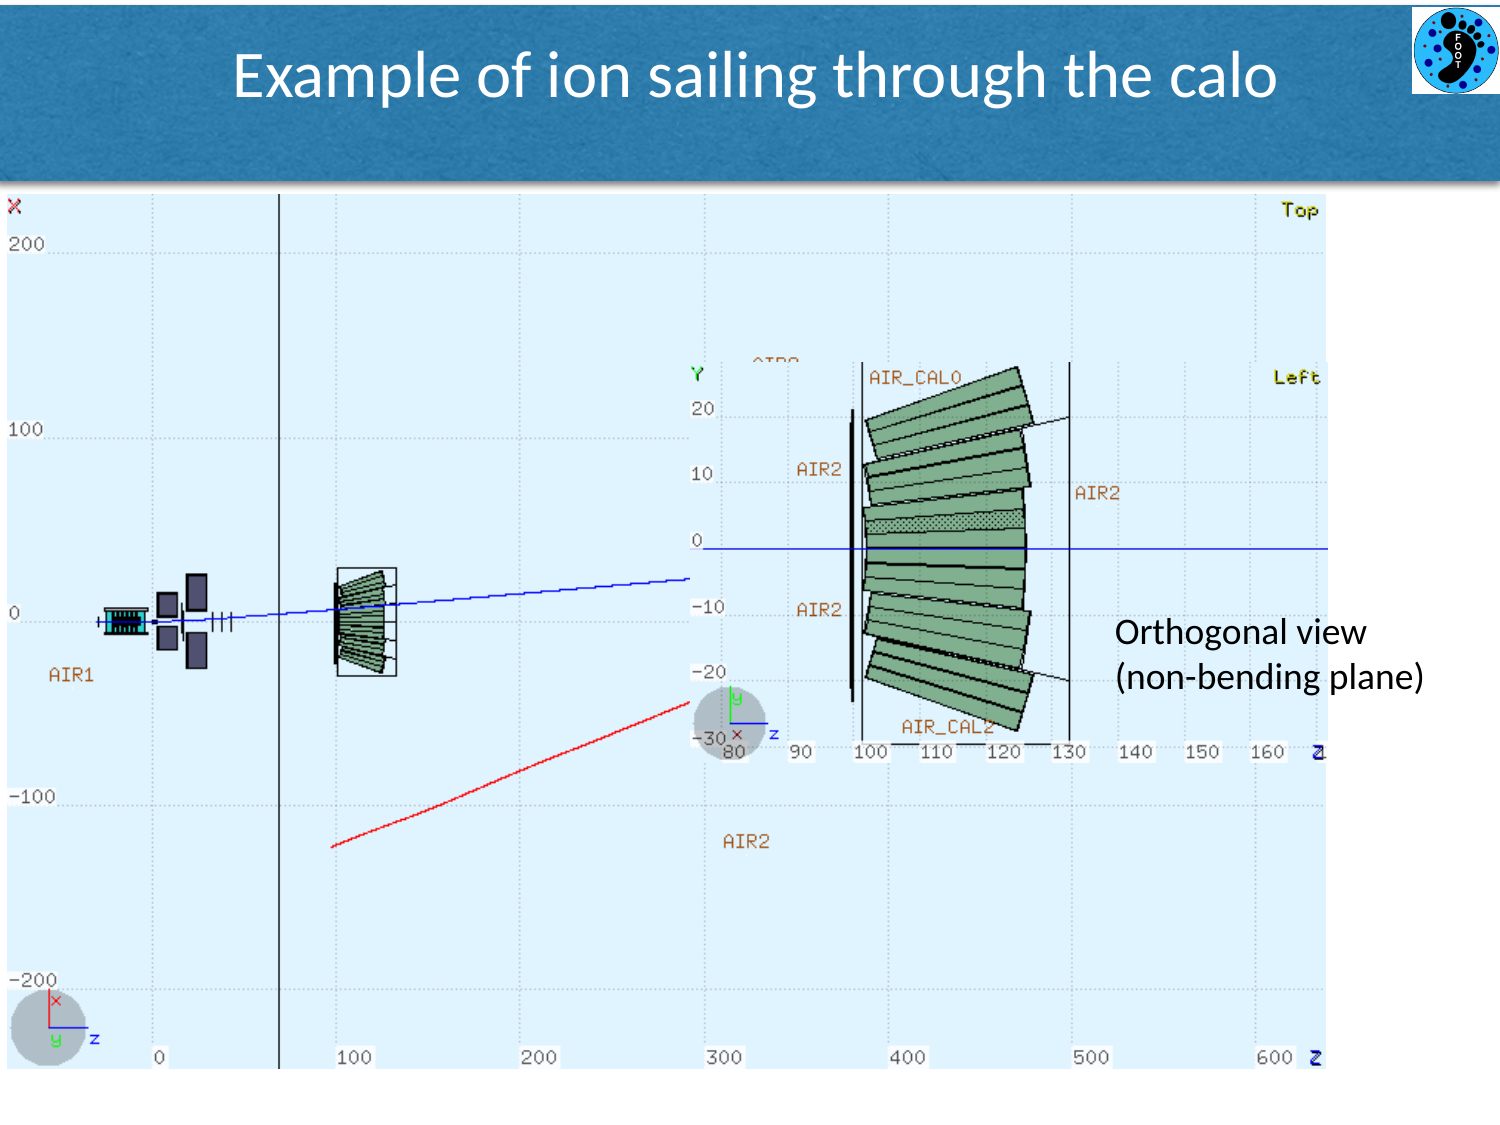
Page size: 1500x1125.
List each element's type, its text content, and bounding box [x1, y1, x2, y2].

title Example of ion sailing through the calo [61, 30, 1452, 112]
picture [0, 5, 1500, 181]
picture [7, 194, 1326, 1069]
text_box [690, 362, 1482, 763]
